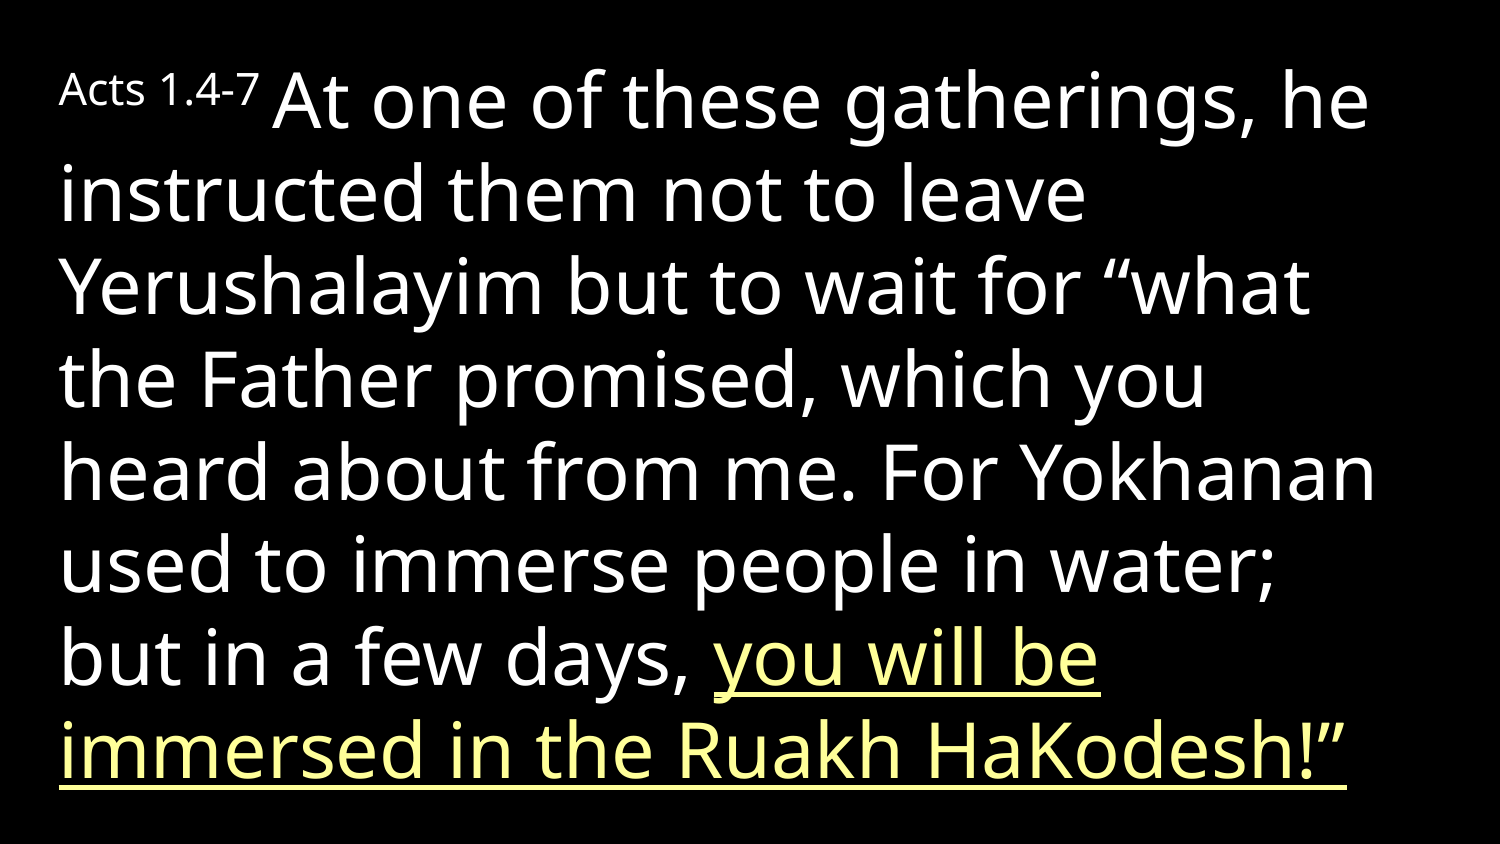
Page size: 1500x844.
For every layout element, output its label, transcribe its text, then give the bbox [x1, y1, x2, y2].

list Acts 1.4-7 At one of these gatherings, he instructed them not to leave Yerushalayim but to wait for “what the Father promised, which you heard about from me. For Yokhanan used to immerse people in water; but in a few days, you will be immersed in the Ruakh HaKodesh!” [50, 46, 1425, 810]
